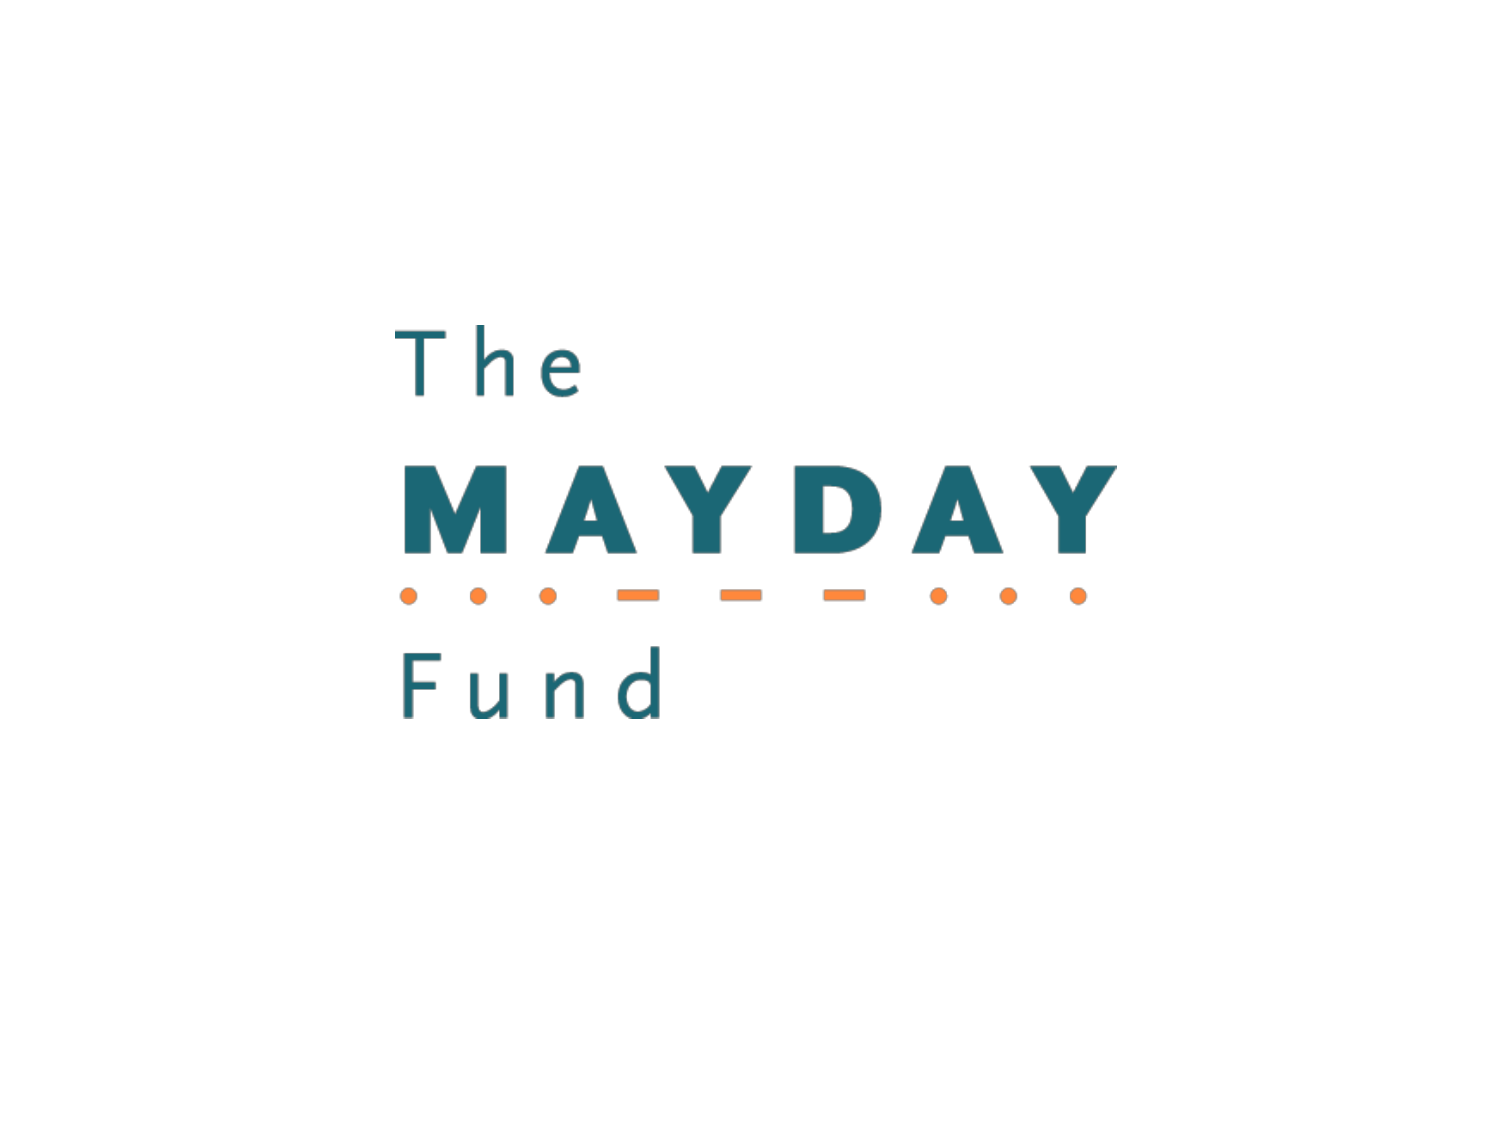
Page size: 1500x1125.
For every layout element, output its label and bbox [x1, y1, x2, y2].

picture [395, 325, 1117, 719]
